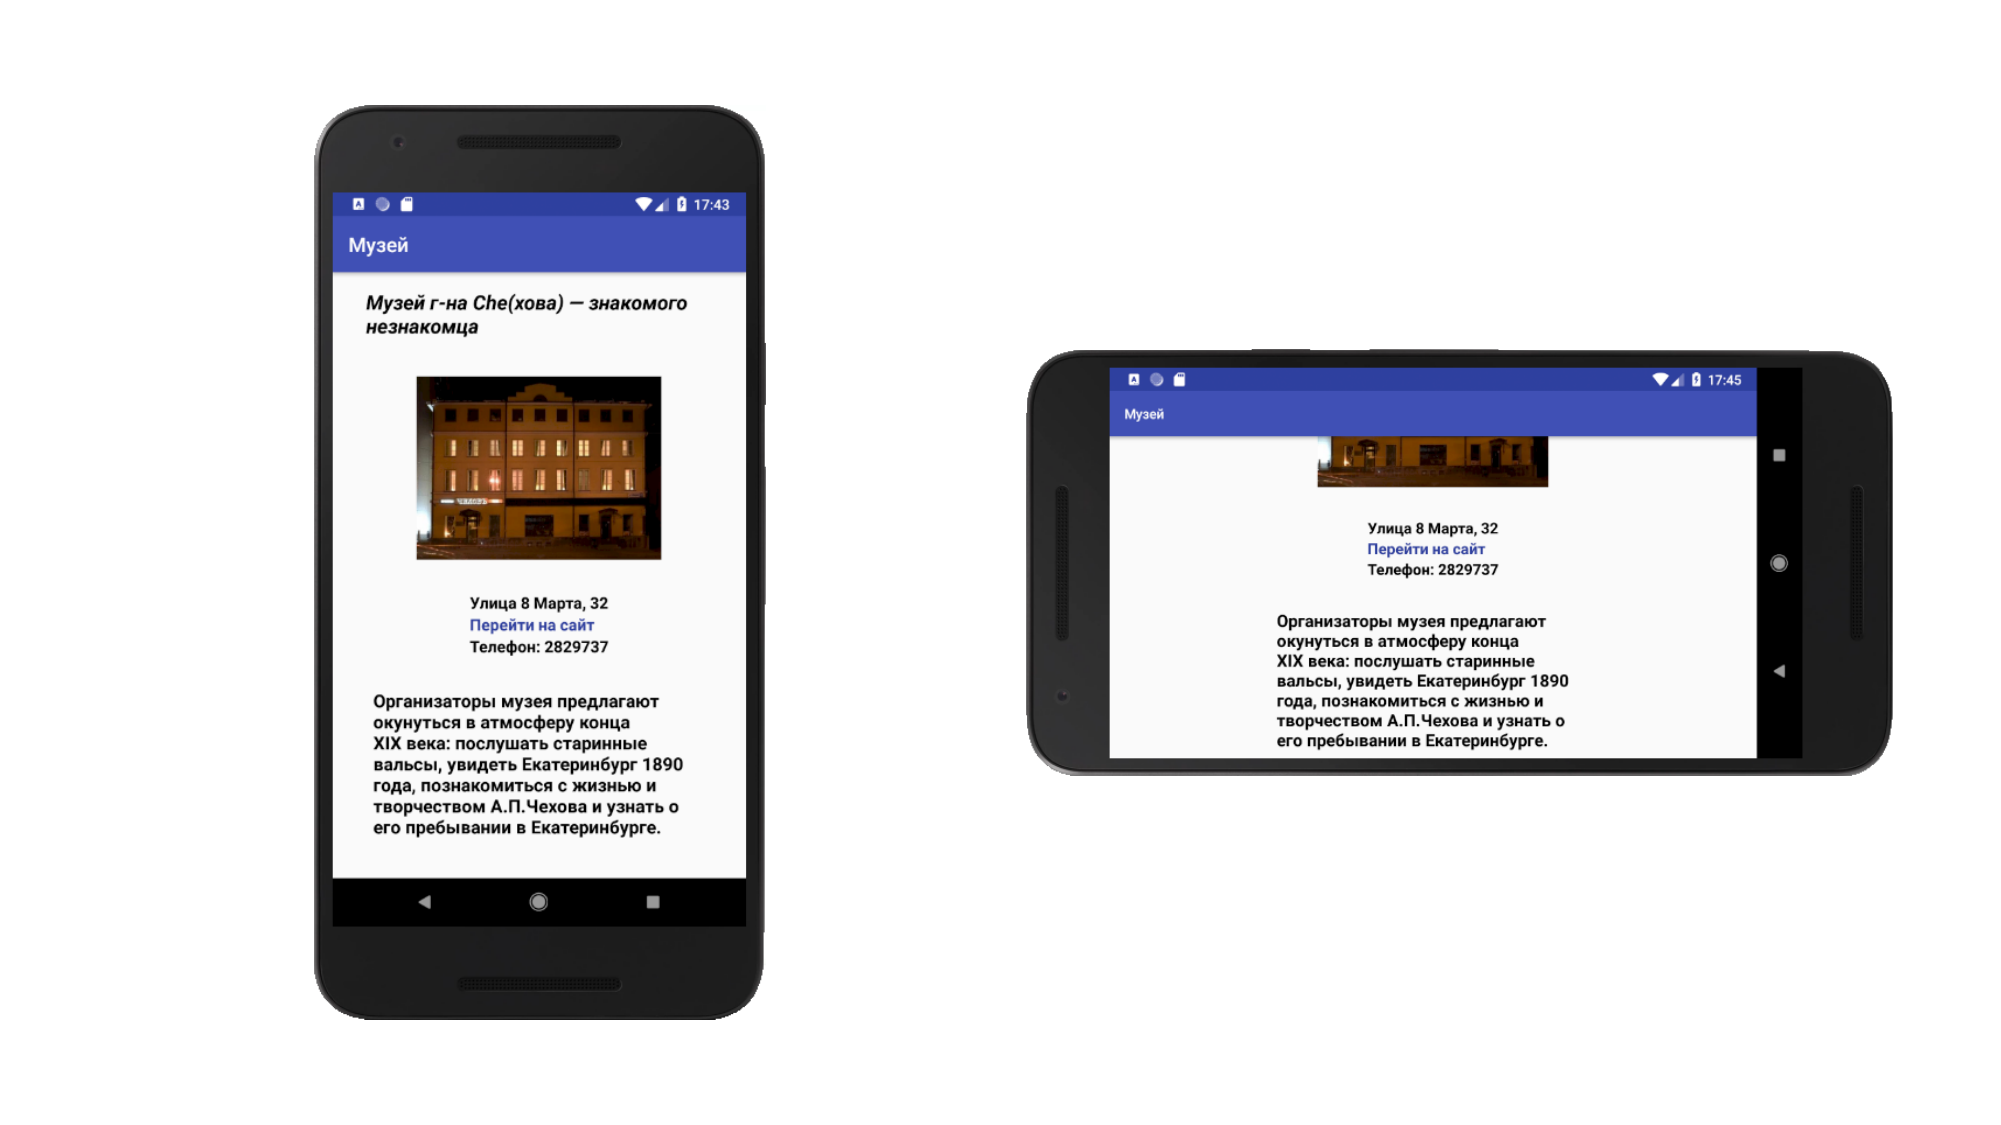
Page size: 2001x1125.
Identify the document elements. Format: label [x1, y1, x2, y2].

picture [313, 105, 766, 1020]
picture [1026, 349, 1895, 776]
